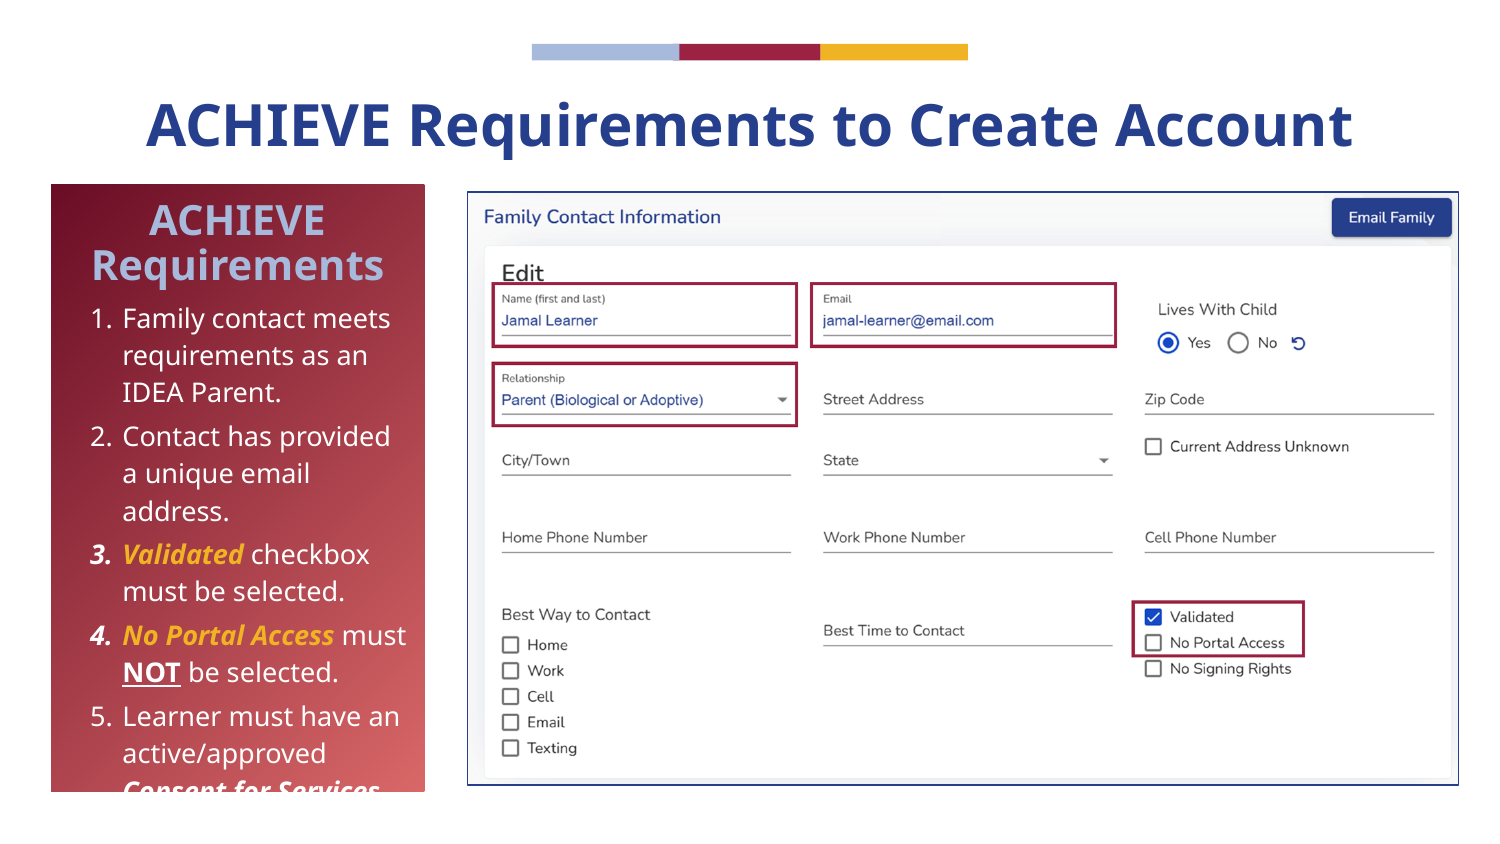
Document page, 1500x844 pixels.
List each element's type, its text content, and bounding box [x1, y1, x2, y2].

title ACHIEVE Requirements to Create Account [51, 72, 1449, 167]
picture [468, 192, 1458, 785]
list ACHIEVE Requirements Family contact meets requirements as an IDEA Parent. Contact has provided a unique email address. Validated checkbox must be selected. No Portal Access must NOT be selected. Learner must have an active/approved Consent for Services. [51, 184, 425, 792]
